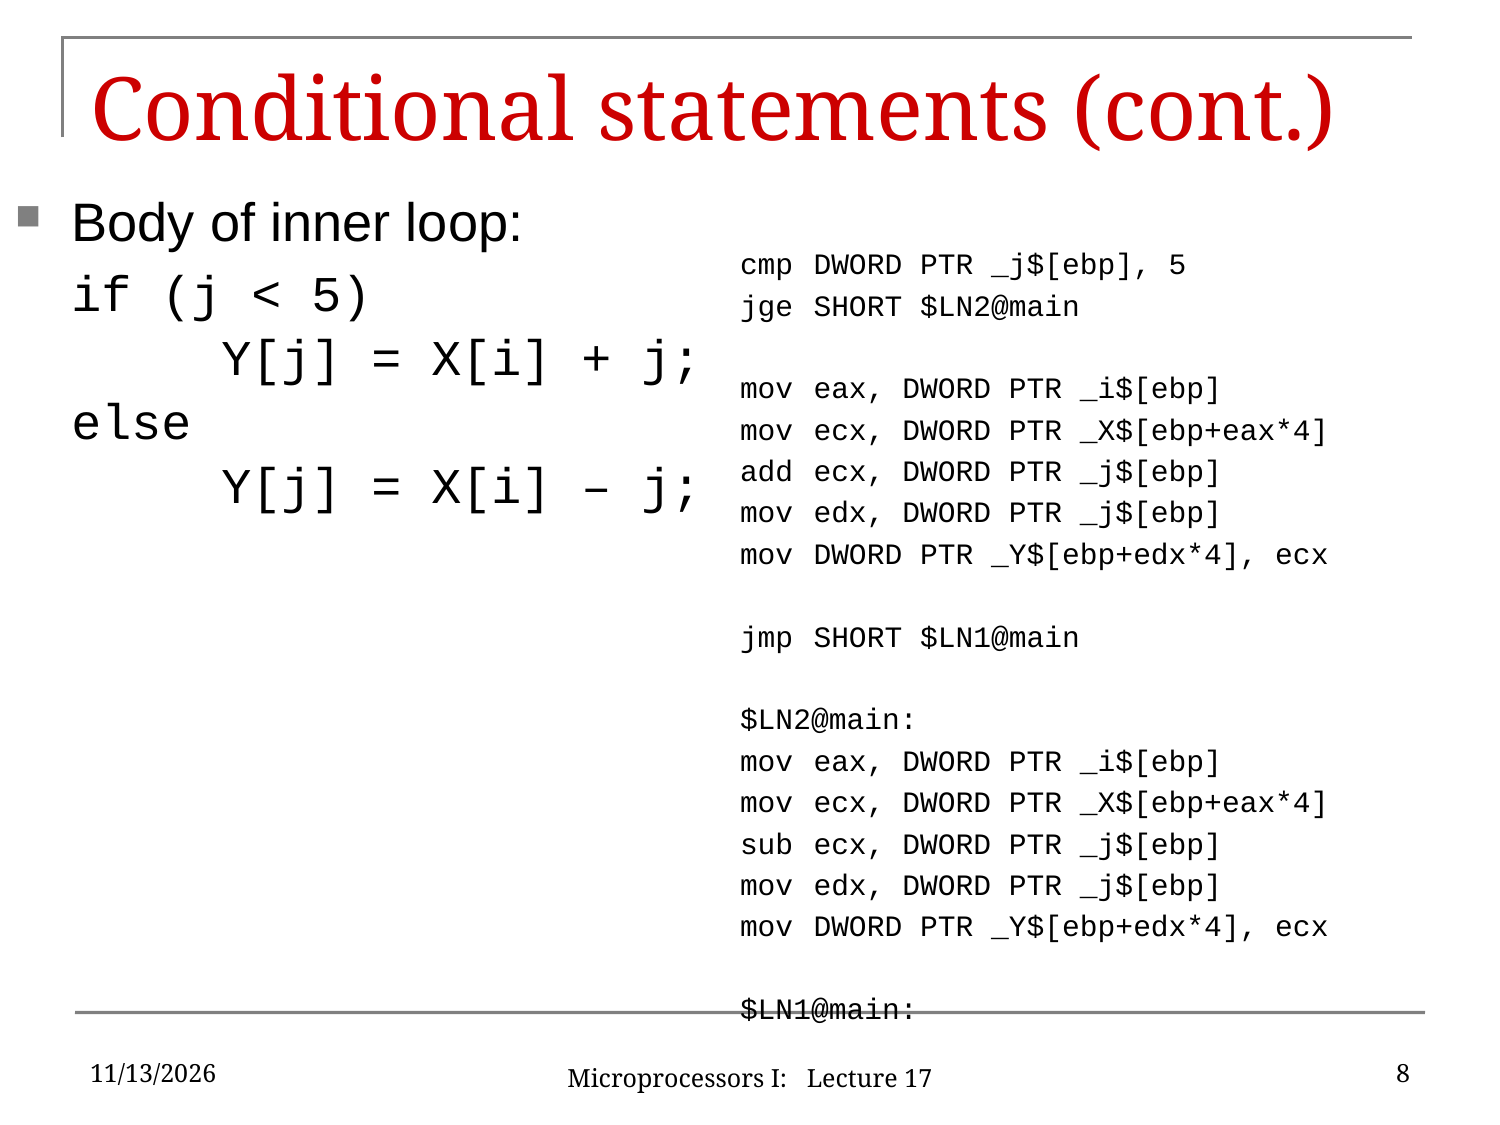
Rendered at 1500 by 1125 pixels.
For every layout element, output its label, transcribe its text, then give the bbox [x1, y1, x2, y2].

list Body of inner loop: if (j < 5) Y[j] = X[i] + j; else Y[j] = X[i] – j; [0, 187, 750, 1006]
footer Microprocessors I: Lecture 17 [512, 1024, 988, 1101]
list cmp DWORD PTR _j$[ebp], 5 jge SHORT $LN2@main mov eax, DWORD PTR _i$[ebp] mov ecx, DWORD PTR _X$[ebp+eax*4] add ecx, DWORD PTR _j$[ebp] mov edx, DWORD PTR _j$[ebp] mov DWORD PTR _Y$[ebp+edx*4], ecx jmp SHORT $LN1@main $LN2@main: mov eax, DWORD PTR _i$[ebp] mov ecx, DWORD PTR _X$[ebp+eax*4] sub ecx, DWORD PTR _j$[ebp] mov edx, DWORD PTR _j$[ebp] mov DWORD PTR _Y$[ebp+edx*4], ecx $LN1@main: [725, 237, 1500, 1038]
title Conditional statements (cont.) [75, 45, 1425, 163]
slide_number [74, 1023, 426, 1100]
slide_number 8 [1074, 1023, 1426, 1100]
